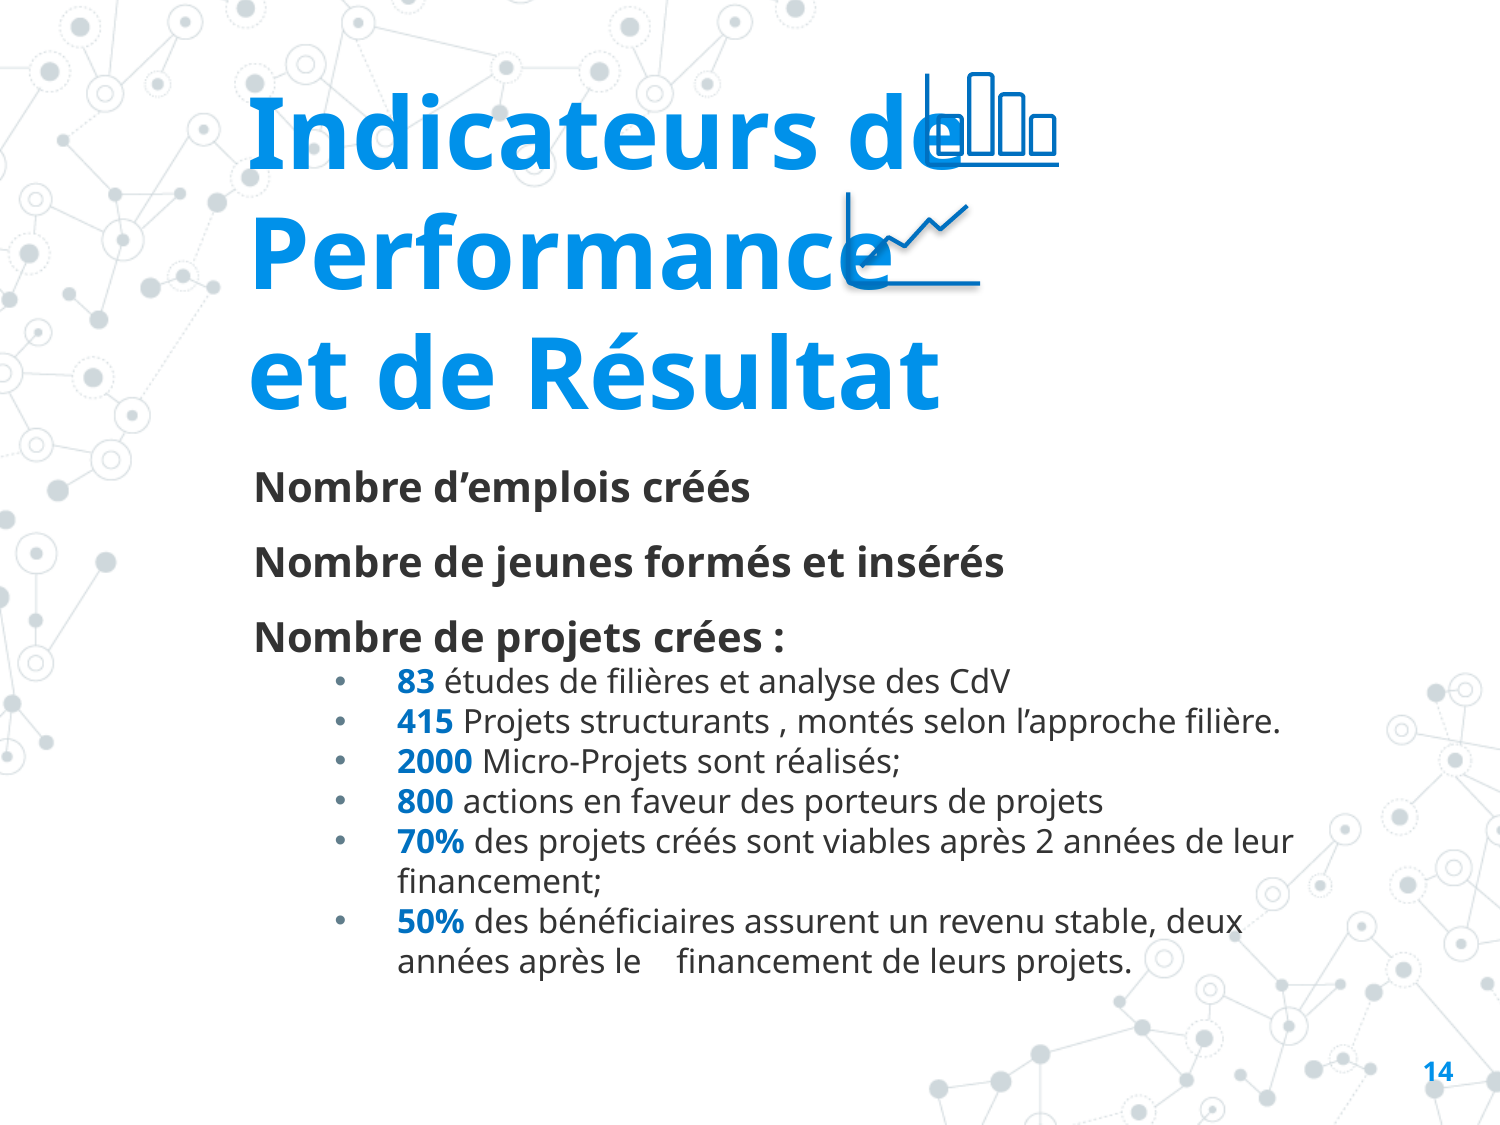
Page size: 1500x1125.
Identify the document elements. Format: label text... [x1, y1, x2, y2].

title Indicateurs de Performance et de Résultat [232, 190, 1190, 420]
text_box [848, 192, 981, 284]
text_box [926, 73, 1060, 166]
text_box Nombre d’emplois créés Nombre de jeunes formés et insérés Nombre de projets crées : 83 études de filières et analyse des CdV 415 Projets structurants , montés selon l’approche filière. 2000 Micro-Projets sont réalisés; 800 actions en faveur des porteurs de projets 70% des projets créés sont viables après 2 années de leur financement; 50% des bénéficiaires assurent un revenu stable, deux années après le financement de leurs projets. [232, 420, 1355, 894]
picture [0, 0, 1500, 1125]
slide_number 14 [1378, 1038, 1469, 1125]
